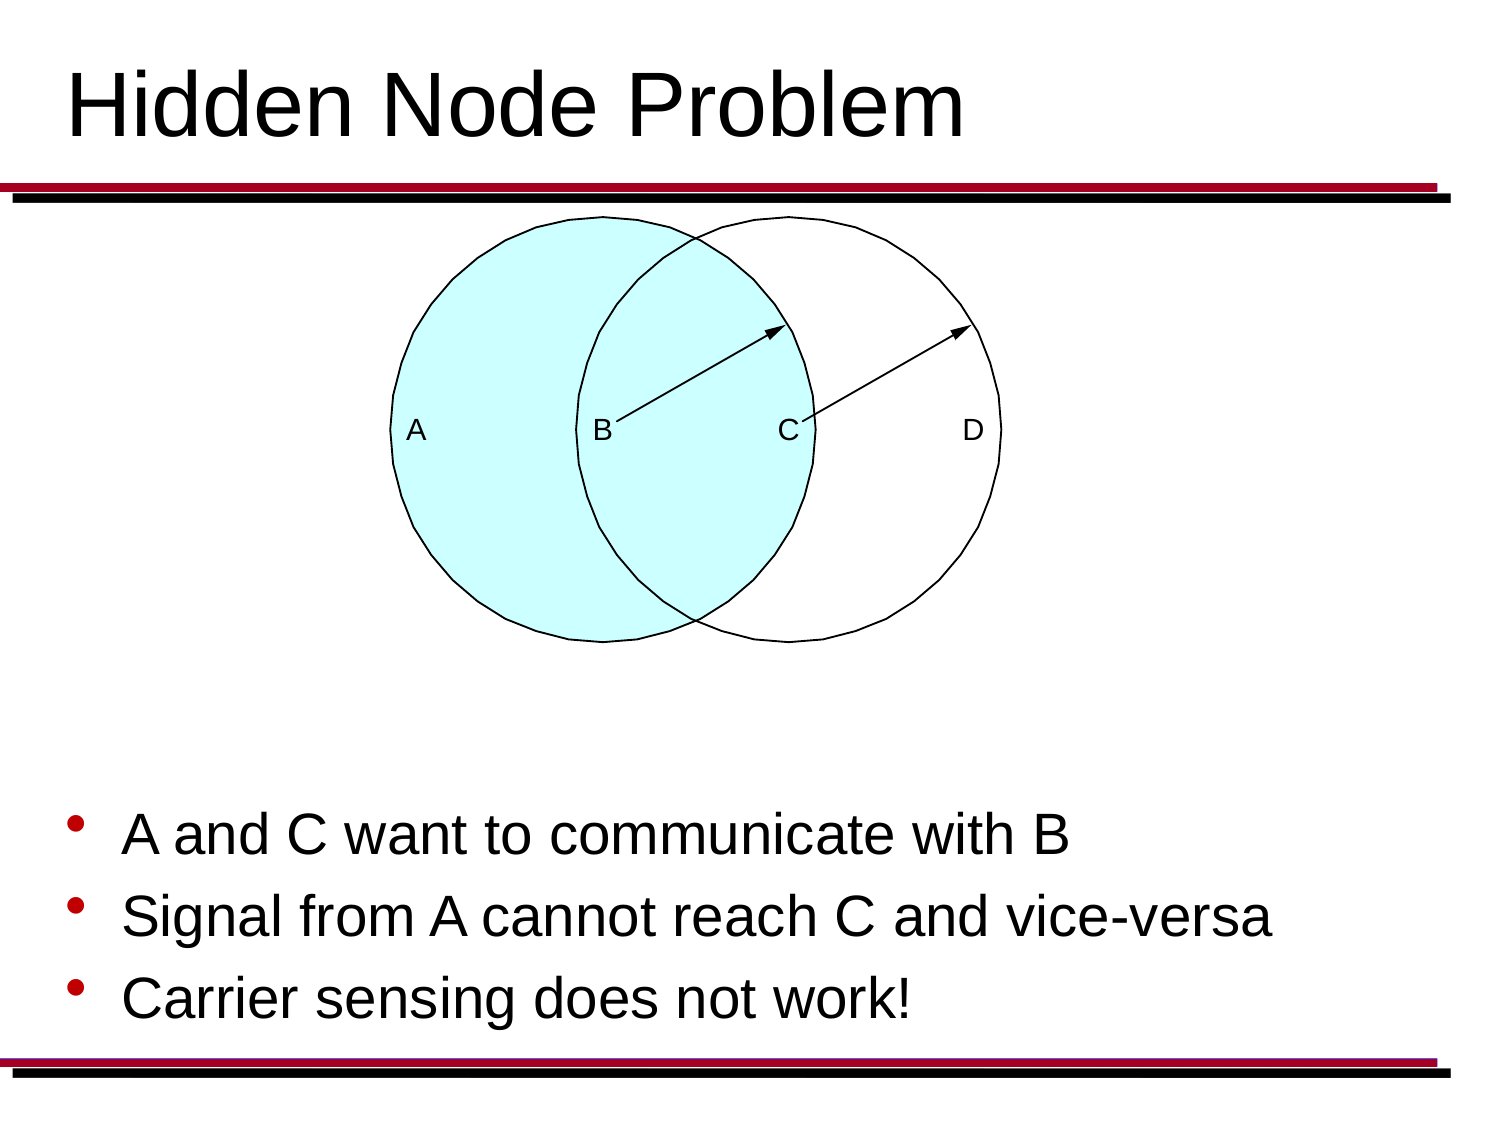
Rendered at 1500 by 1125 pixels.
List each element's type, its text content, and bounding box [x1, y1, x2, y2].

list A and C want to communicate with B Signal from A cannot reach C and vice-versa Carrier sensing does not work! [50, 789, 1425, 1050]
title Hidden Node Problem [50, 0, 1425, 200]
picture [387, 212, 1004, 646]
